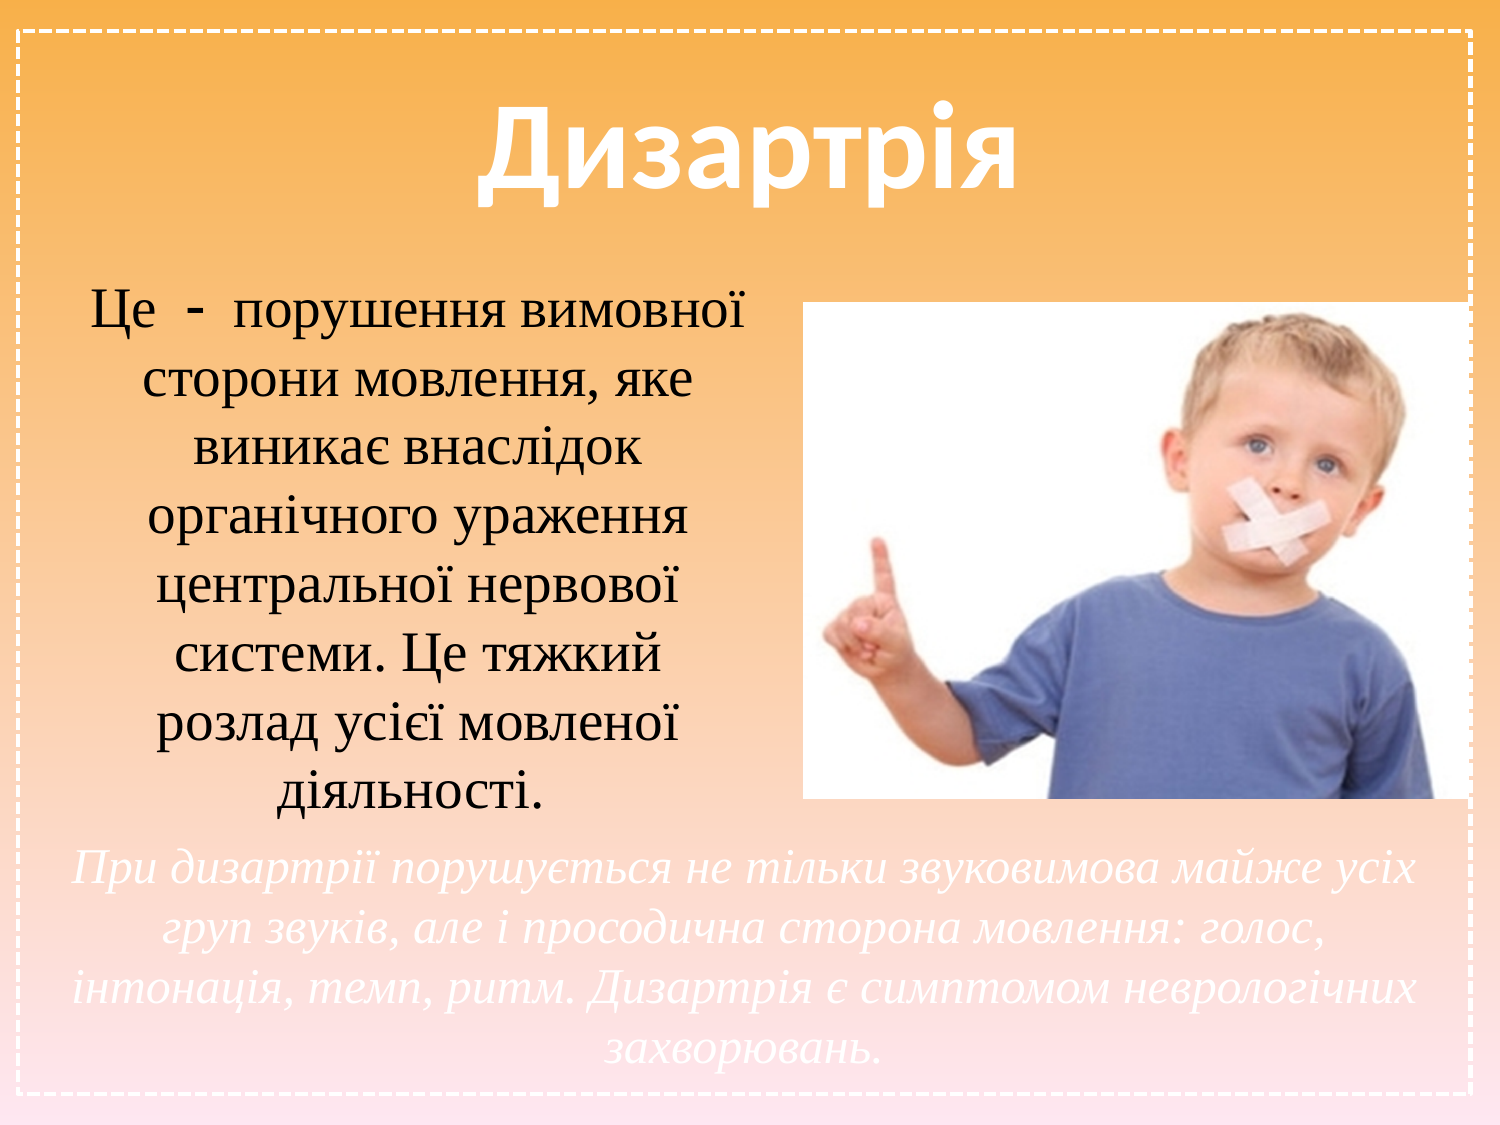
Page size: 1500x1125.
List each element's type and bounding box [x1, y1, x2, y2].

text_box [16, 29, 1473, 1096]
picture [803, 302, 1469, 799]
